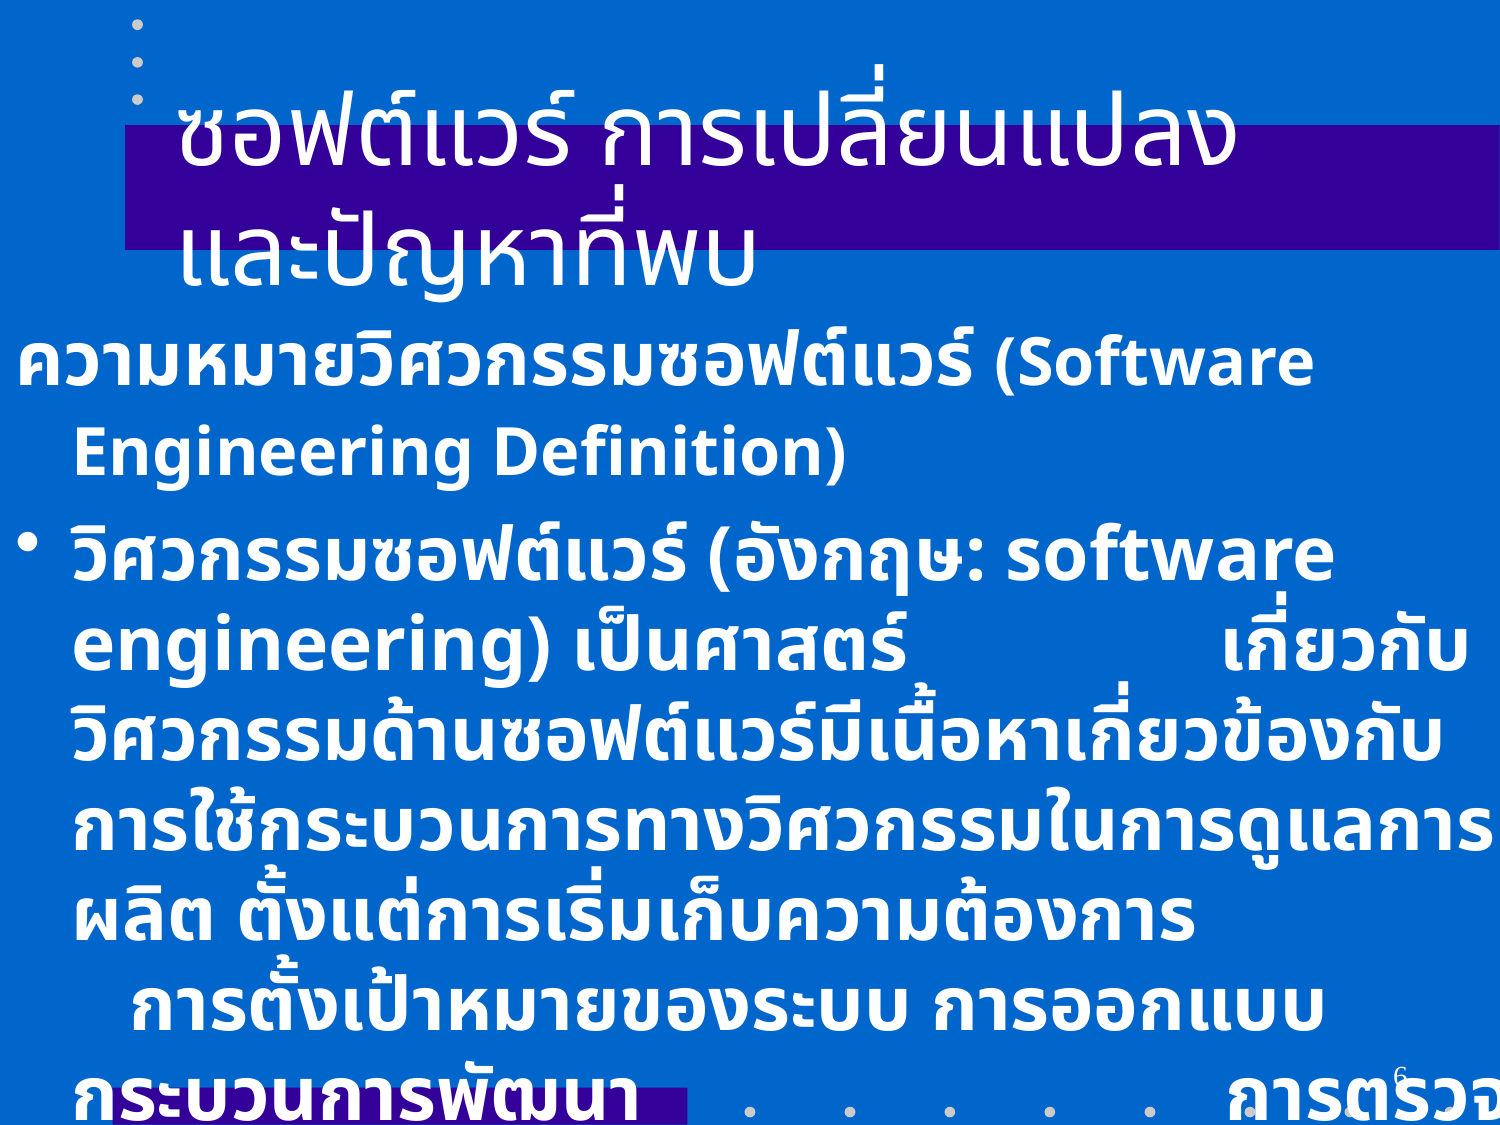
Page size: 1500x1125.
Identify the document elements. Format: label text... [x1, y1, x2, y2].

title ซอฟต์แวร์ การเปลี่ยนแปลง และปัญหาที่พบ [159, 139, 1372, 232]
list ความหมายวิศวกรรมซอฟต์แวร์ (Software Engineering Definition) วิศวกรรมซอฟต์แวร์ (อังกฤษ: software engineering) เป็นศาสตร์ เกี่ยวกับวิศวกรรมด้านซอฟต์แวร์มีเนื้อหาเกี่ยวข้องกับการใช้กระบวนการทางวิศวกรรมในการดูแลการผลิต ตั้งแต่การเริ่มเก็บความต้องการ การตั้งเป้าหมายของระบบ การออกแบบ กระบวนการพัฒนา การตรวจสอบ การประเมินผล การติดตามโครงการ การประเมินต้นทุน การรักษาความปลอดภัย ไปจนถึงการคิดราคาซอฟต์แวร์ เป็นต้น (วิกิพีเดีย) [0, 302, 1500, 1125]
